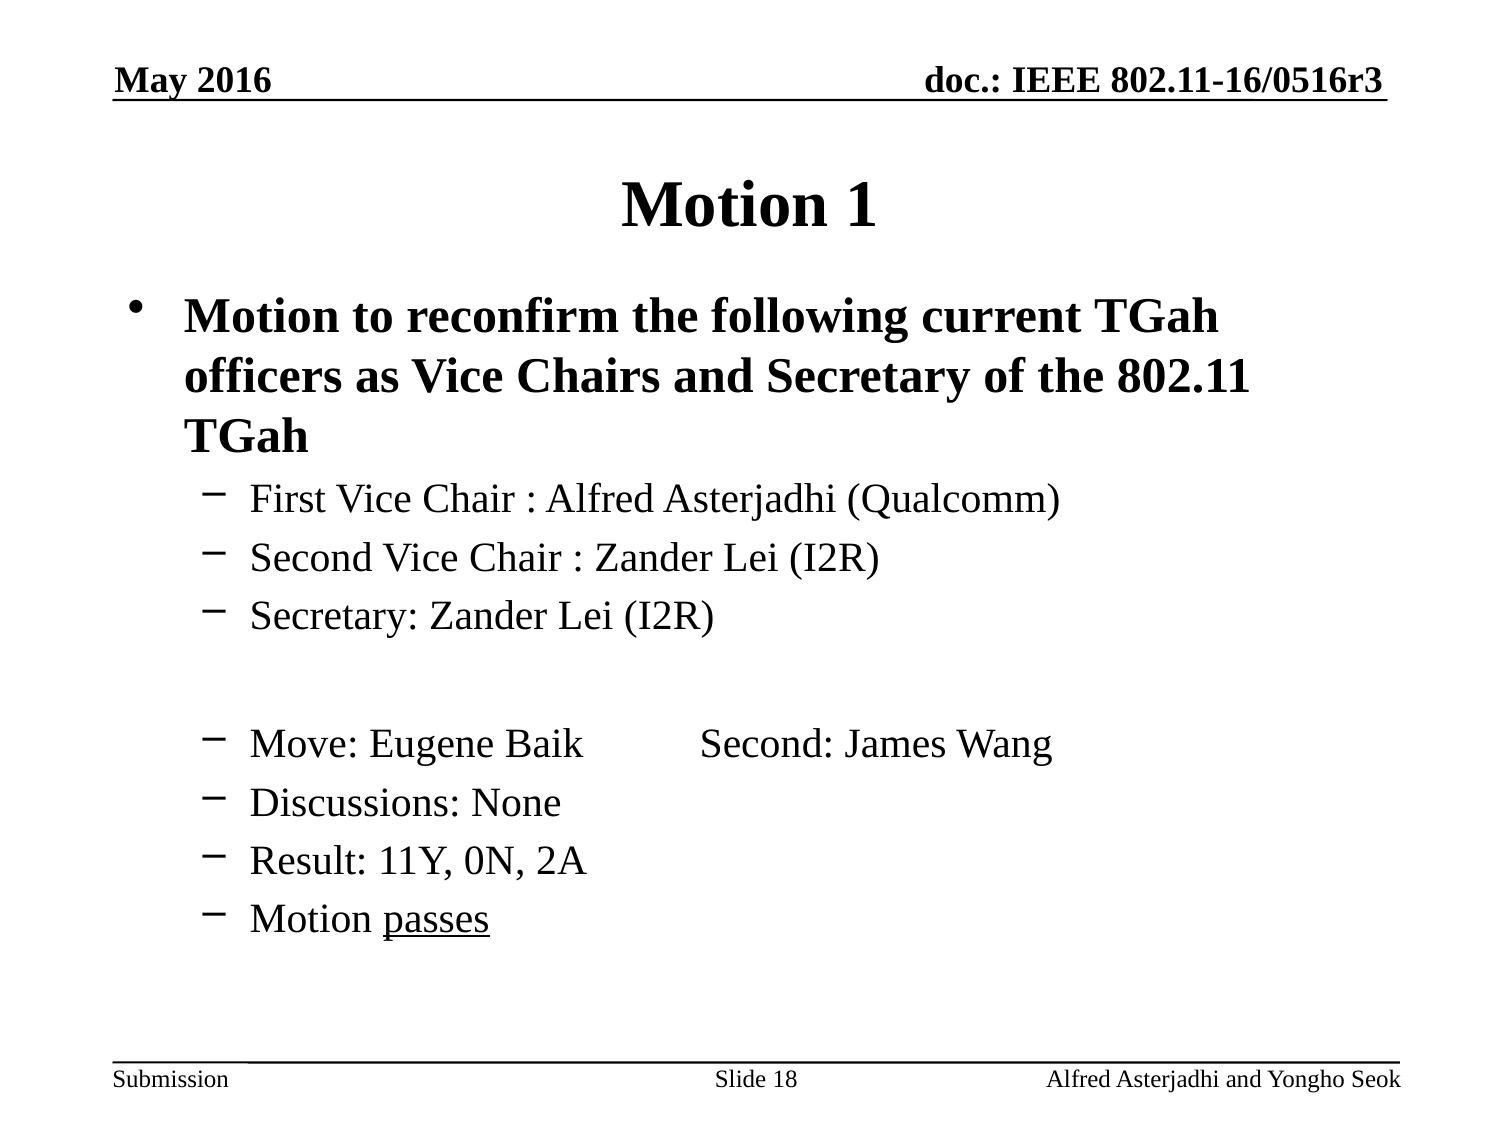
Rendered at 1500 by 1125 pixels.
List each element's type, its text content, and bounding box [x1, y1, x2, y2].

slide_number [114, 54, 274, 101]
footer Alfred Asterjadhi and Yongho Seok [1041, 1061, 1402, 1093]
list Motion to reconfirm the following current TGah officers as Vice Chairs and Secretary of the 802.11 TGah First Vice Chair : Alfred Asterjadhi (Qualcomm) Second Vice Chair : Zander Lei (I2R) Secretary: Zander Lei (I2R) Move: Eugene Baik Second: James Wang Discussions: None Result: 11Y, 0N, 2A Motion passes [112, 274, 1388, 901]
slide_number Slide 18 [712, 1061, 800, 1093]
title Motion 1 [112, 112, 1388, 274]
